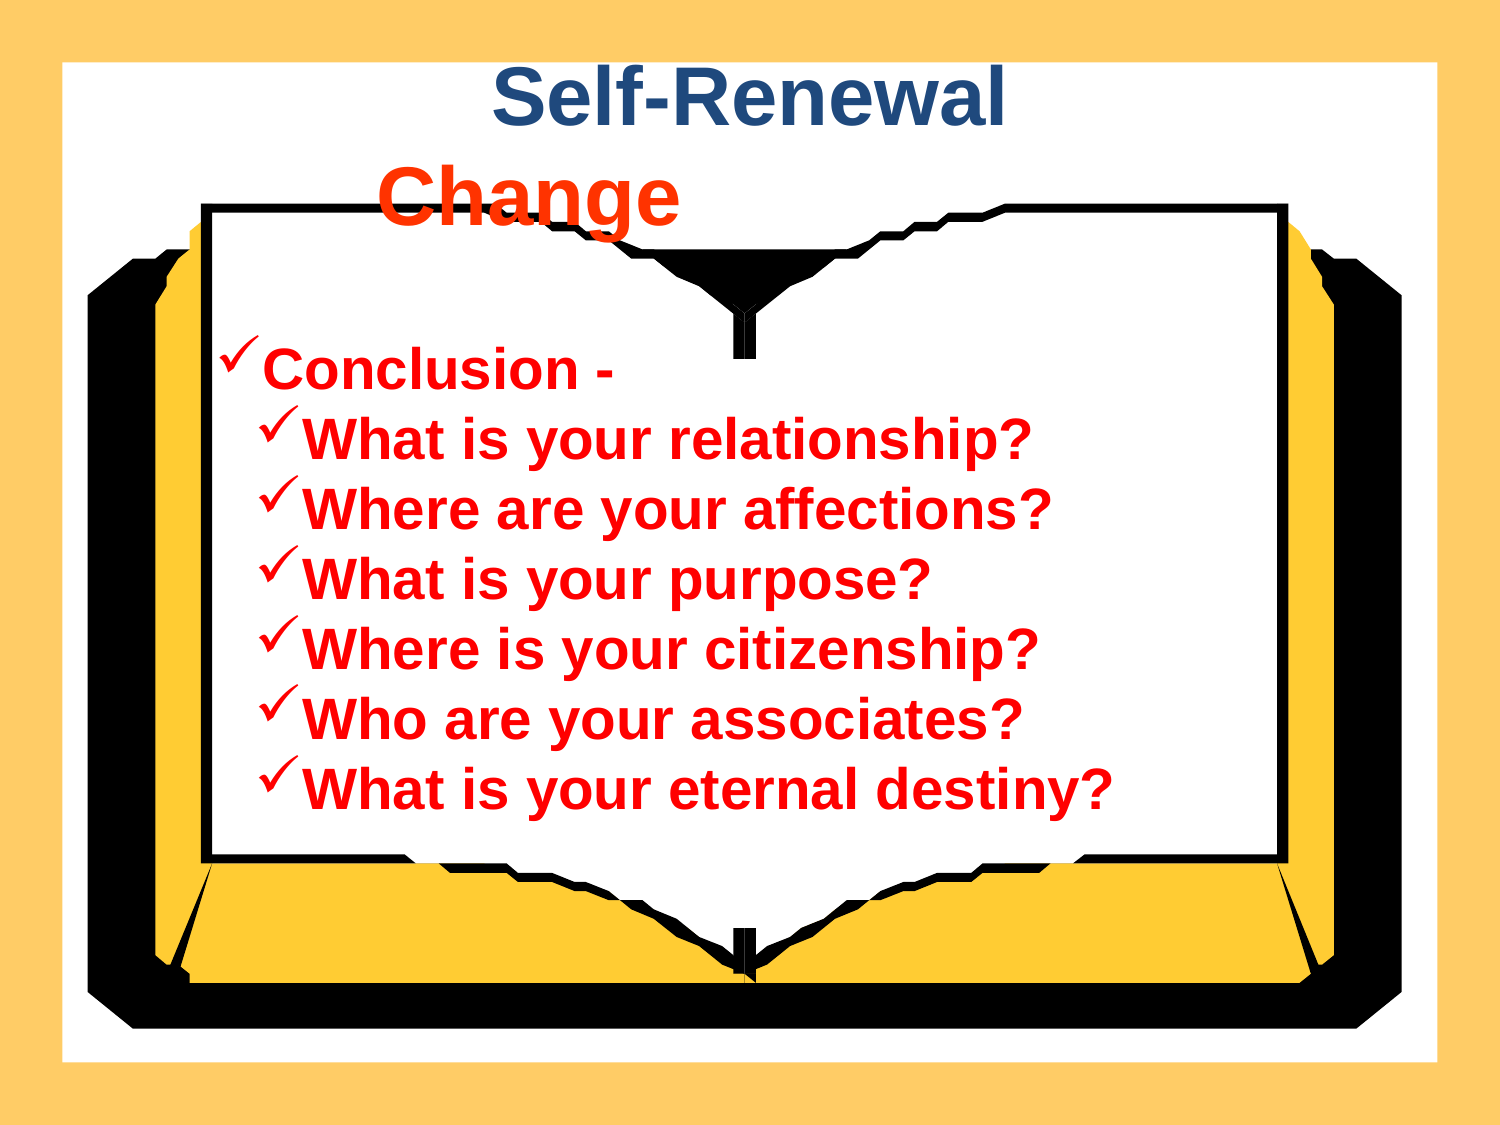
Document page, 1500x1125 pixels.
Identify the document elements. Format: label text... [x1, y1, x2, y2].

text_box [0, 1062, 1500, 1125]
text_box [0, 63, 63, 1062]
text_box [1437, 63, 1500, 1062]
text_box Self-Renewal Change [74, 112, 1425, 250]
text_box [0, 0, 1500, 63]
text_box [87, 203, 1413, 1038]
